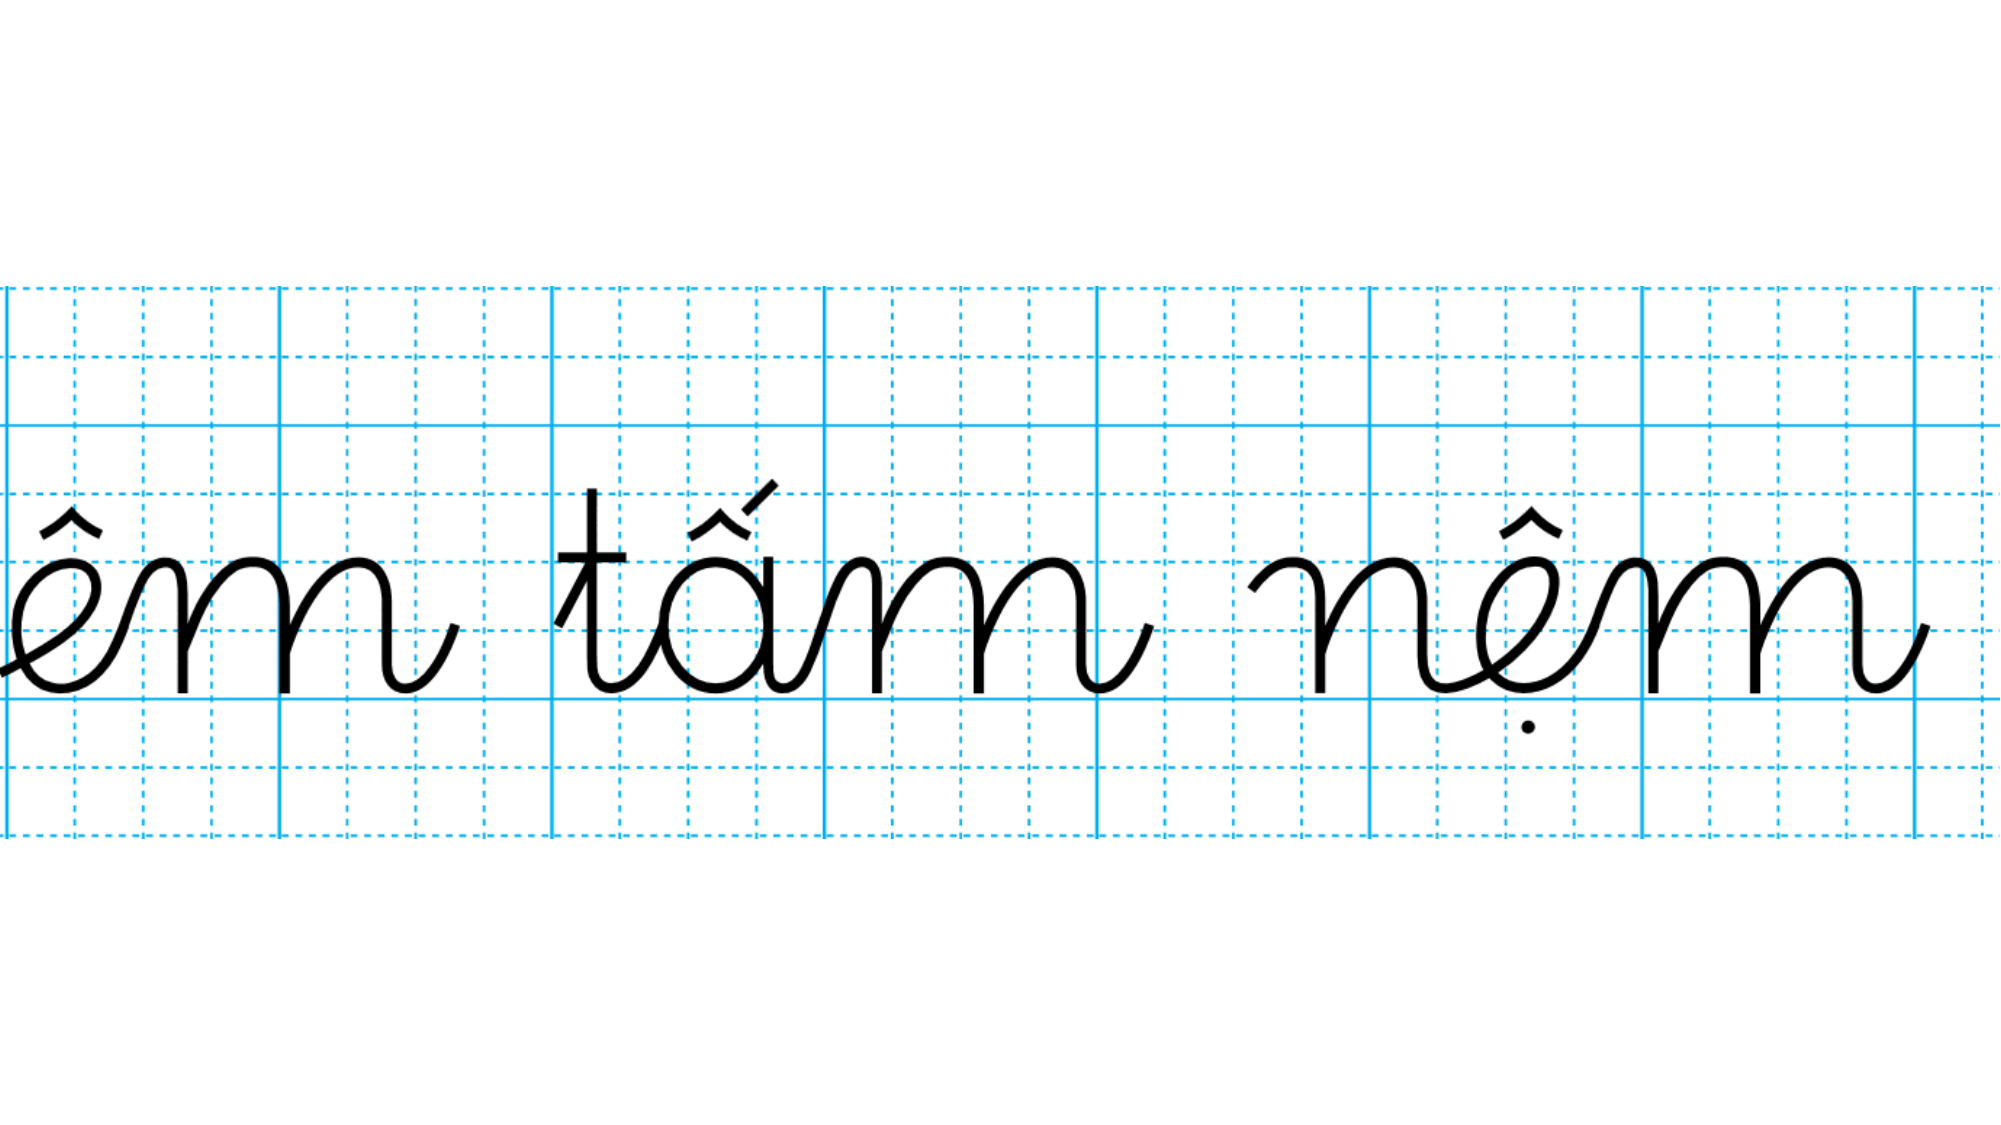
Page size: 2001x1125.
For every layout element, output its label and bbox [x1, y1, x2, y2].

picture [0, 286, 2000, 839]
